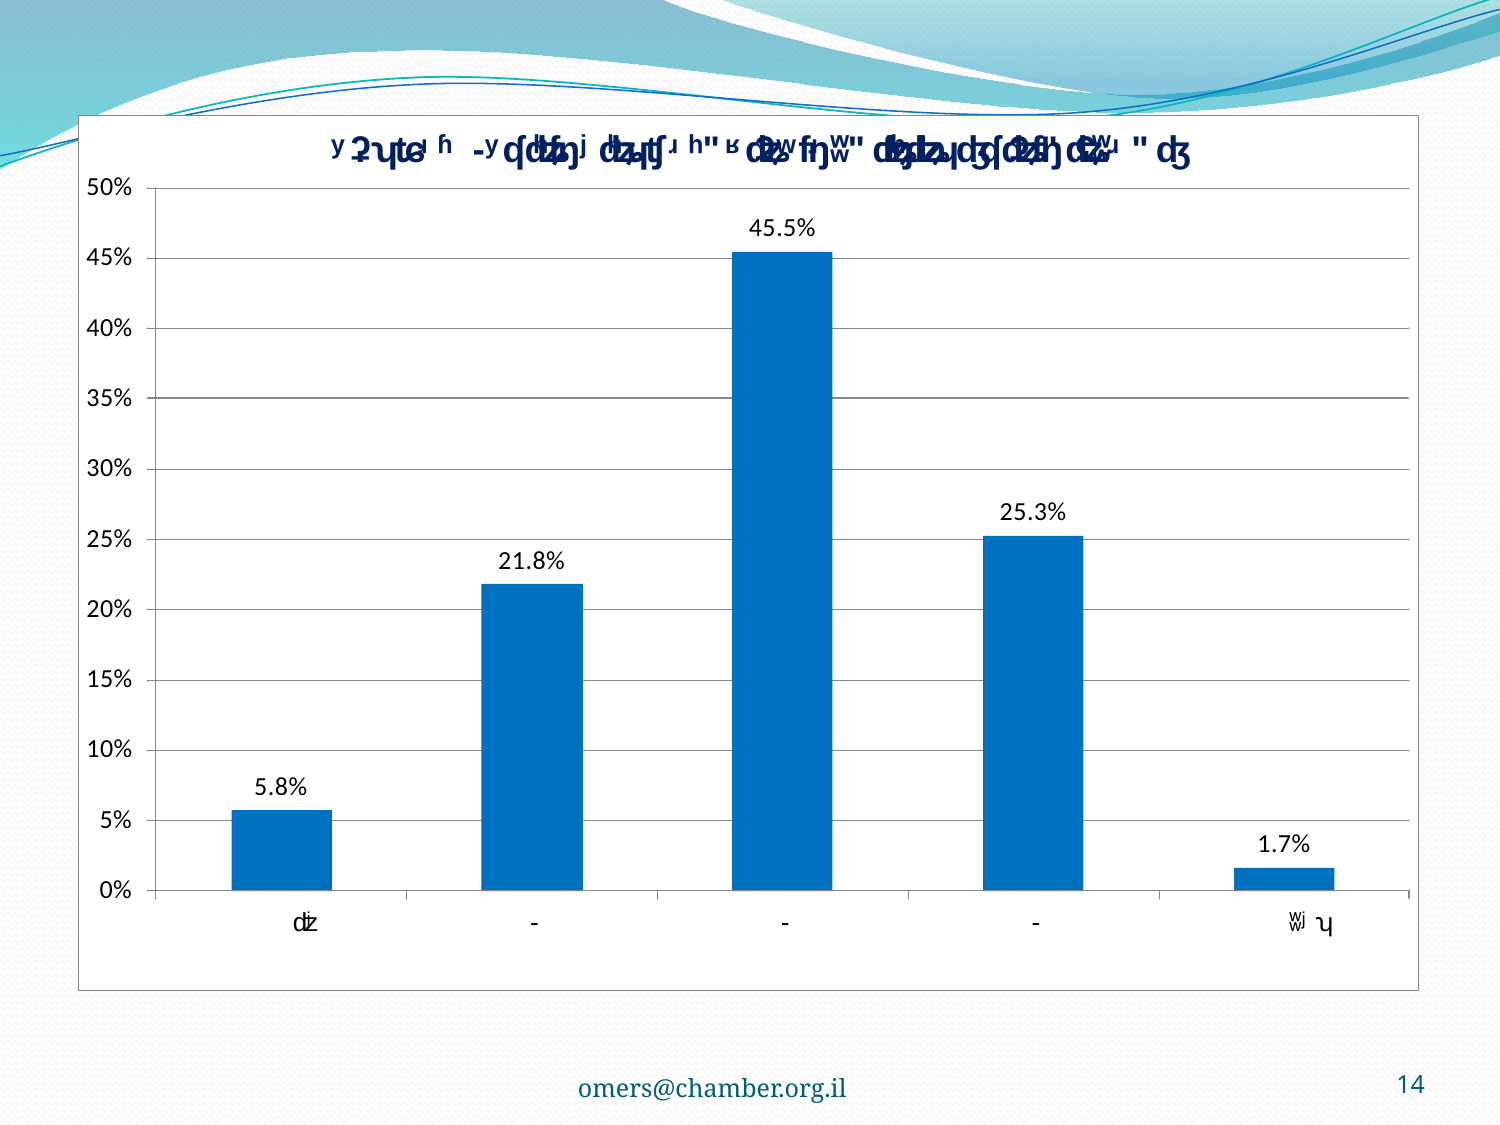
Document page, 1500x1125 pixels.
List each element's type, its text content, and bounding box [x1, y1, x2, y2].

slide_number 14 [1299, 1042, 1425, 1103]
picture [76, 113, 1420, 992]
footer omers@chamber.org.il [437, 1042, 988, 1103]
